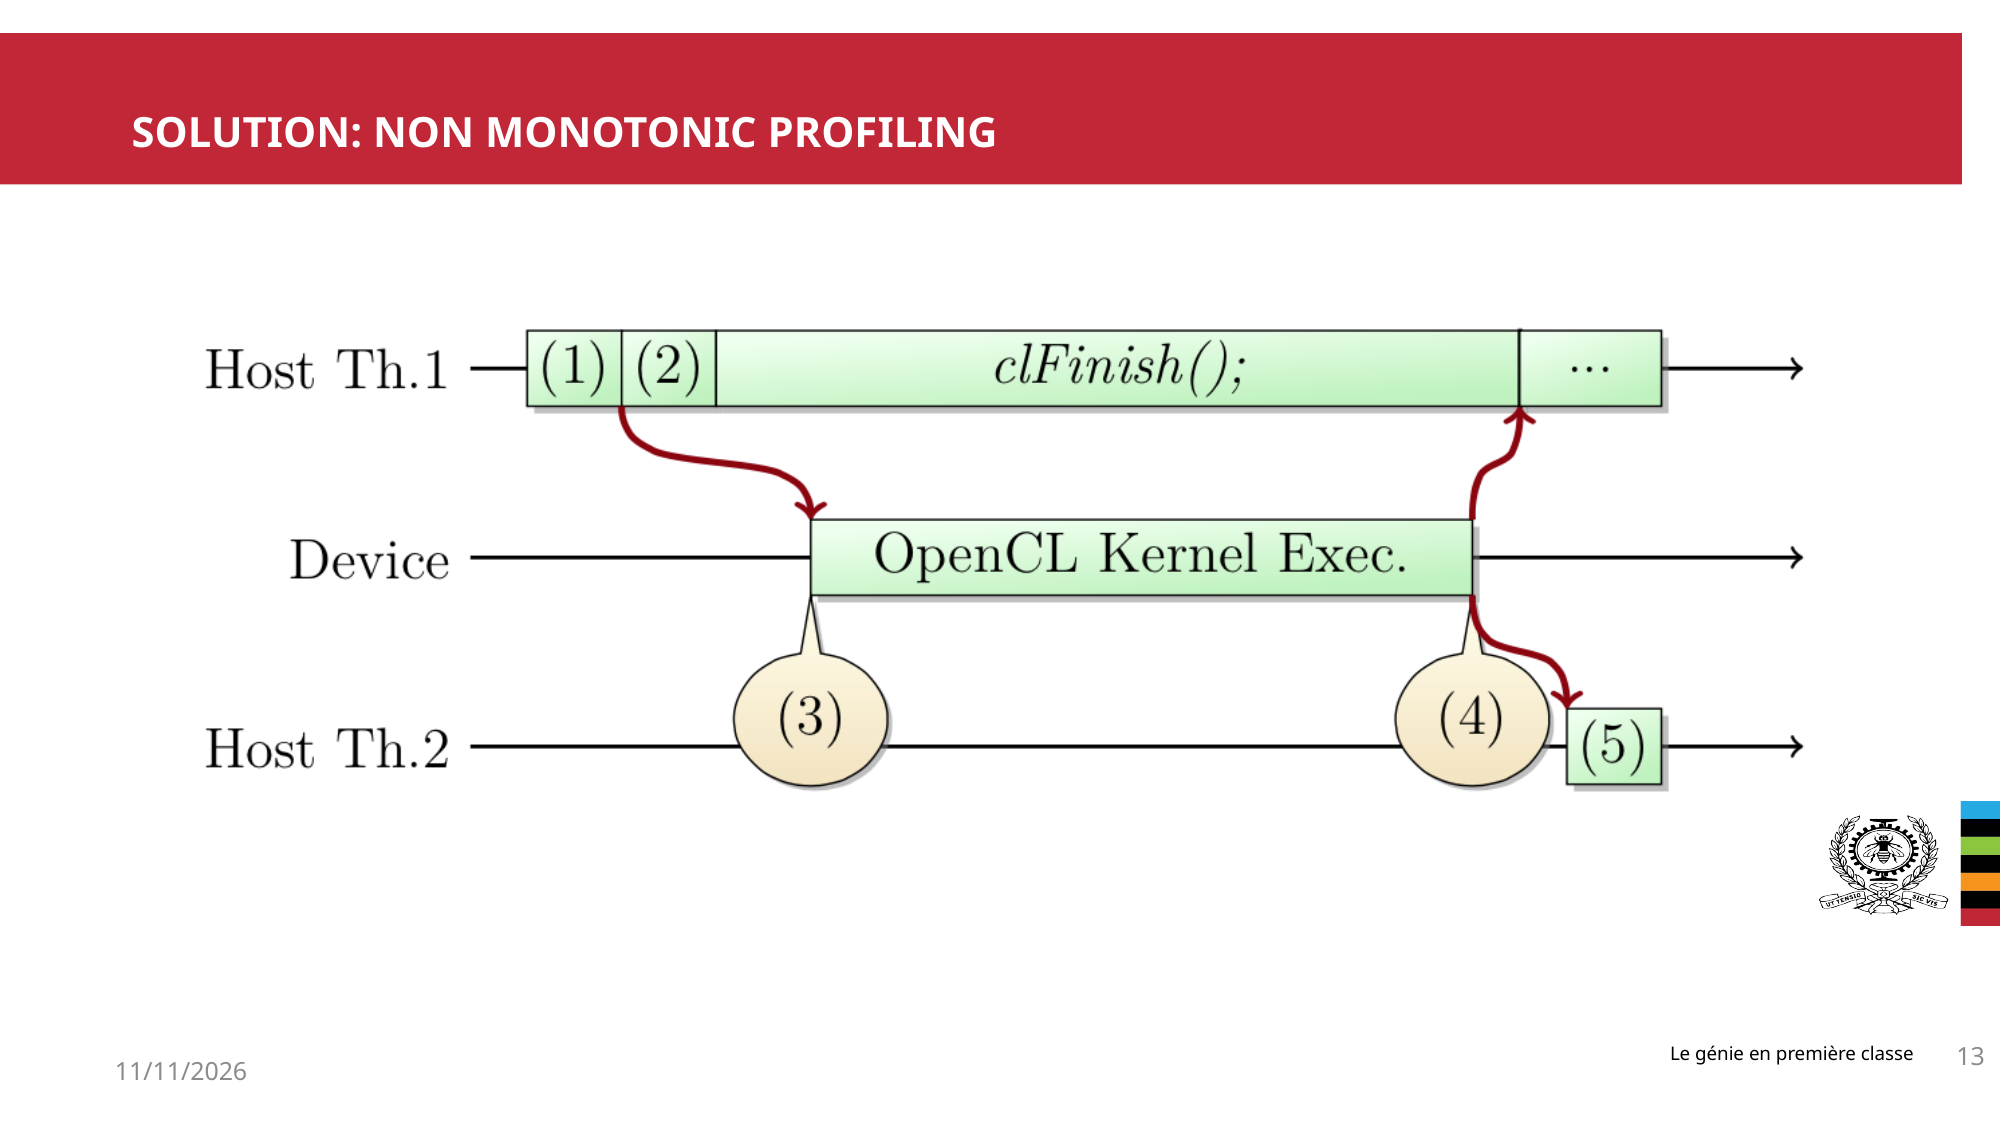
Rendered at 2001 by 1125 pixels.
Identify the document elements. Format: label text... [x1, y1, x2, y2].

slide_number 13 [1533, 1027, 2000, 1088]
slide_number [99, 1042, 567, 1103]
picture [1819, 801, 2000, 926]
title Solution: Non monotonic profiling [116, 37, 1917, 225]
picture [188, 323, 1812, 802]
